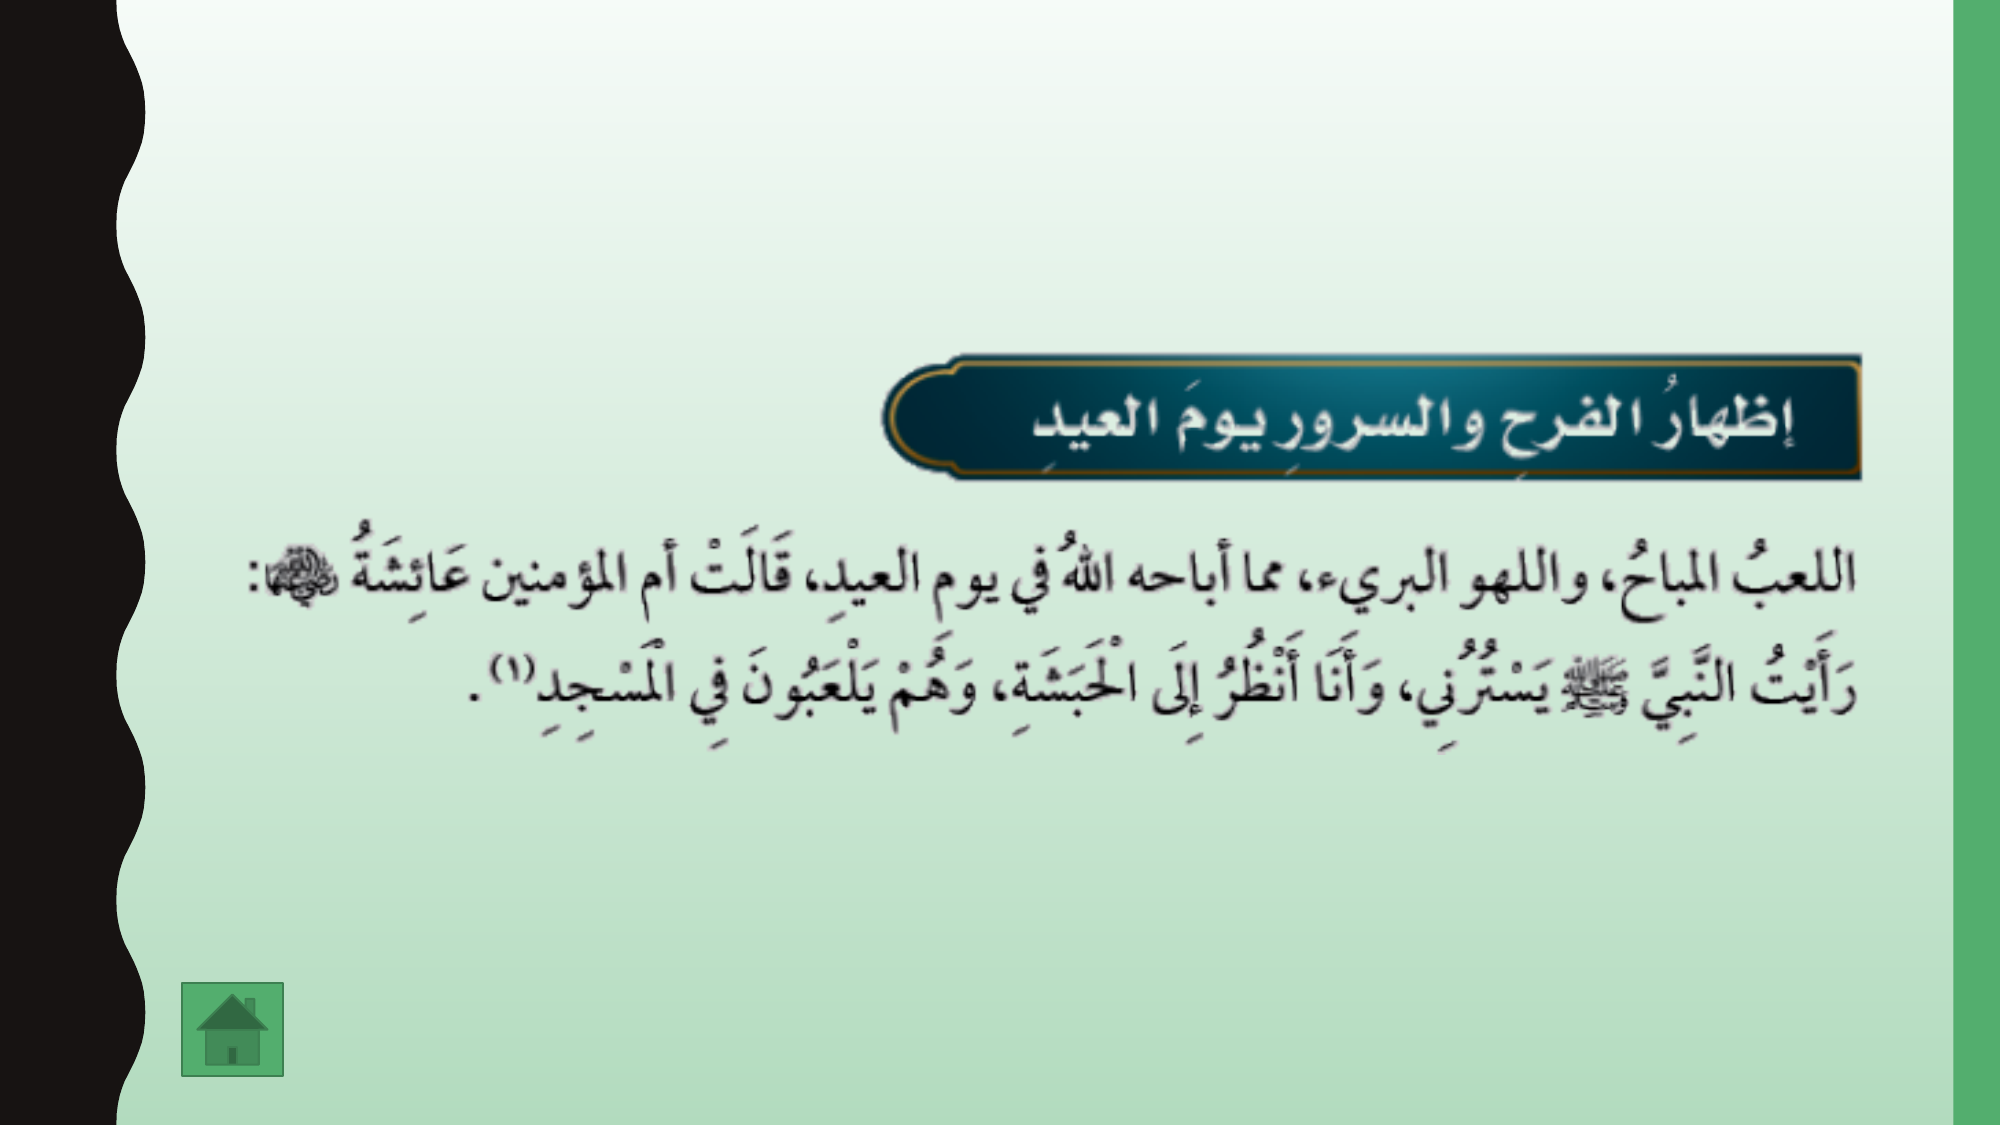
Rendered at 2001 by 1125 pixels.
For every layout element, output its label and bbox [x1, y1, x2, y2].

picture [211, 331, 1891, 755]
text_box [181, 982, 284, 1077]
